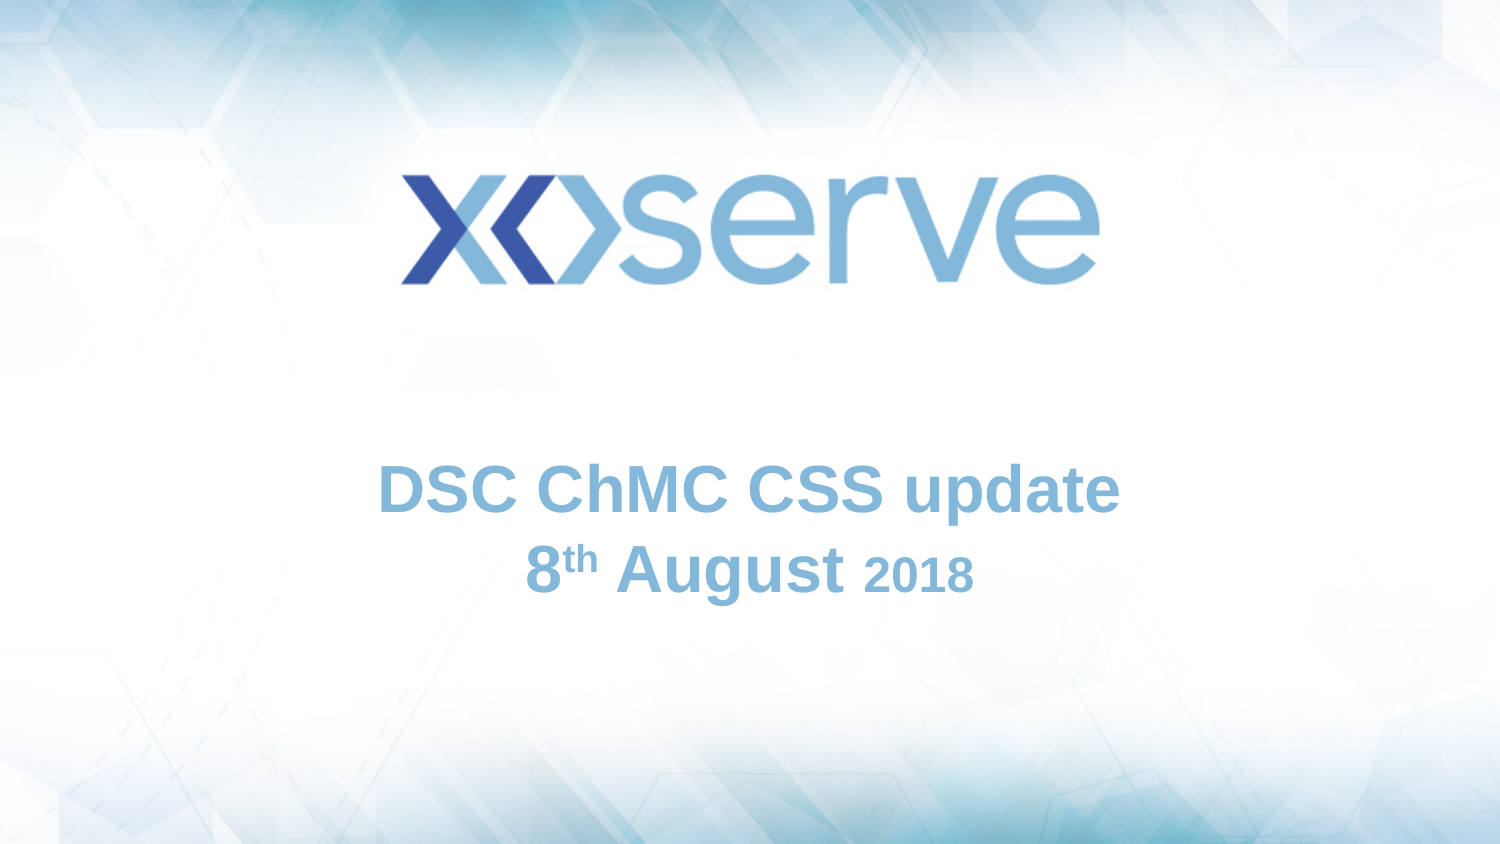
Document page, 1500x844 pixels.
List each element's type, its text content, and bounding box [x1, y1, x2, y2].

picture [0, 0, 1500, 445]
title DSC ChMC CSS update 8th August 2018 [0, 445, 1500, 605]
picture [0, 605, 1500, 844]
